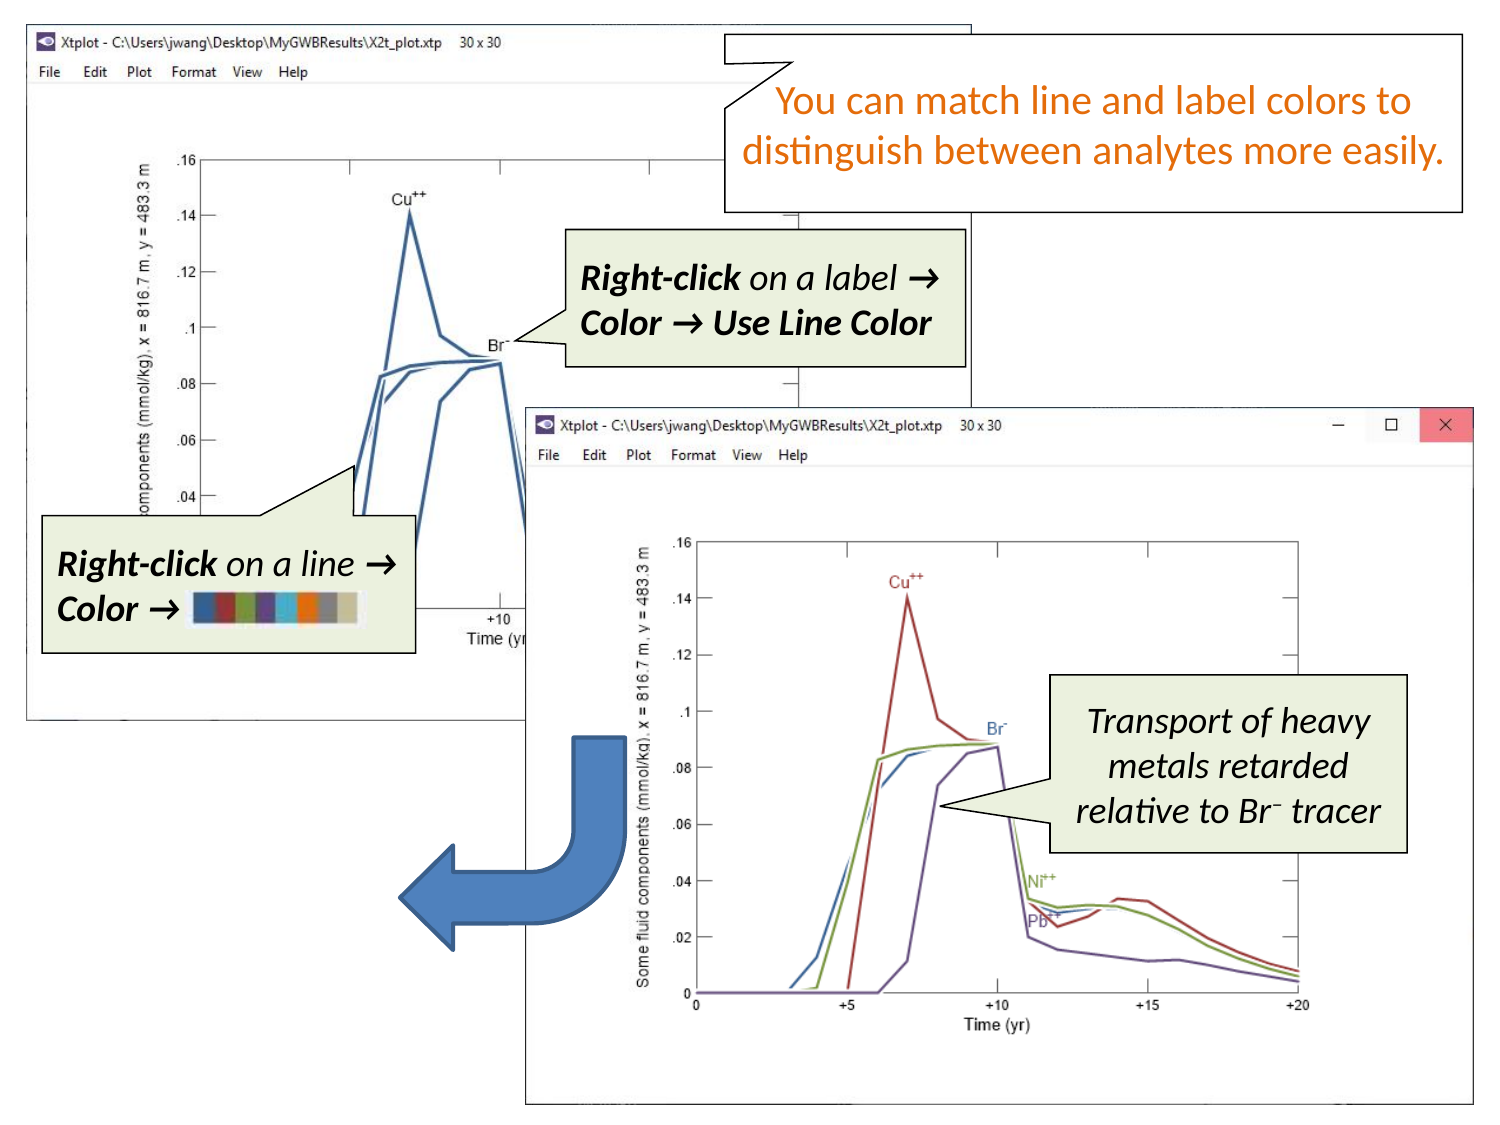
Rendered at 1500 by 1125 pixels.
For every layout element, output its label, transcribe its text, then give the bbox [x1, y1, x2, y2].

picture [25, 24, 1474, 1105]
text_box You can match line and label colors to distinguish between analytes more easily. [977, 34, 1463, 213]
text_box [397, 843, 520, 952]
